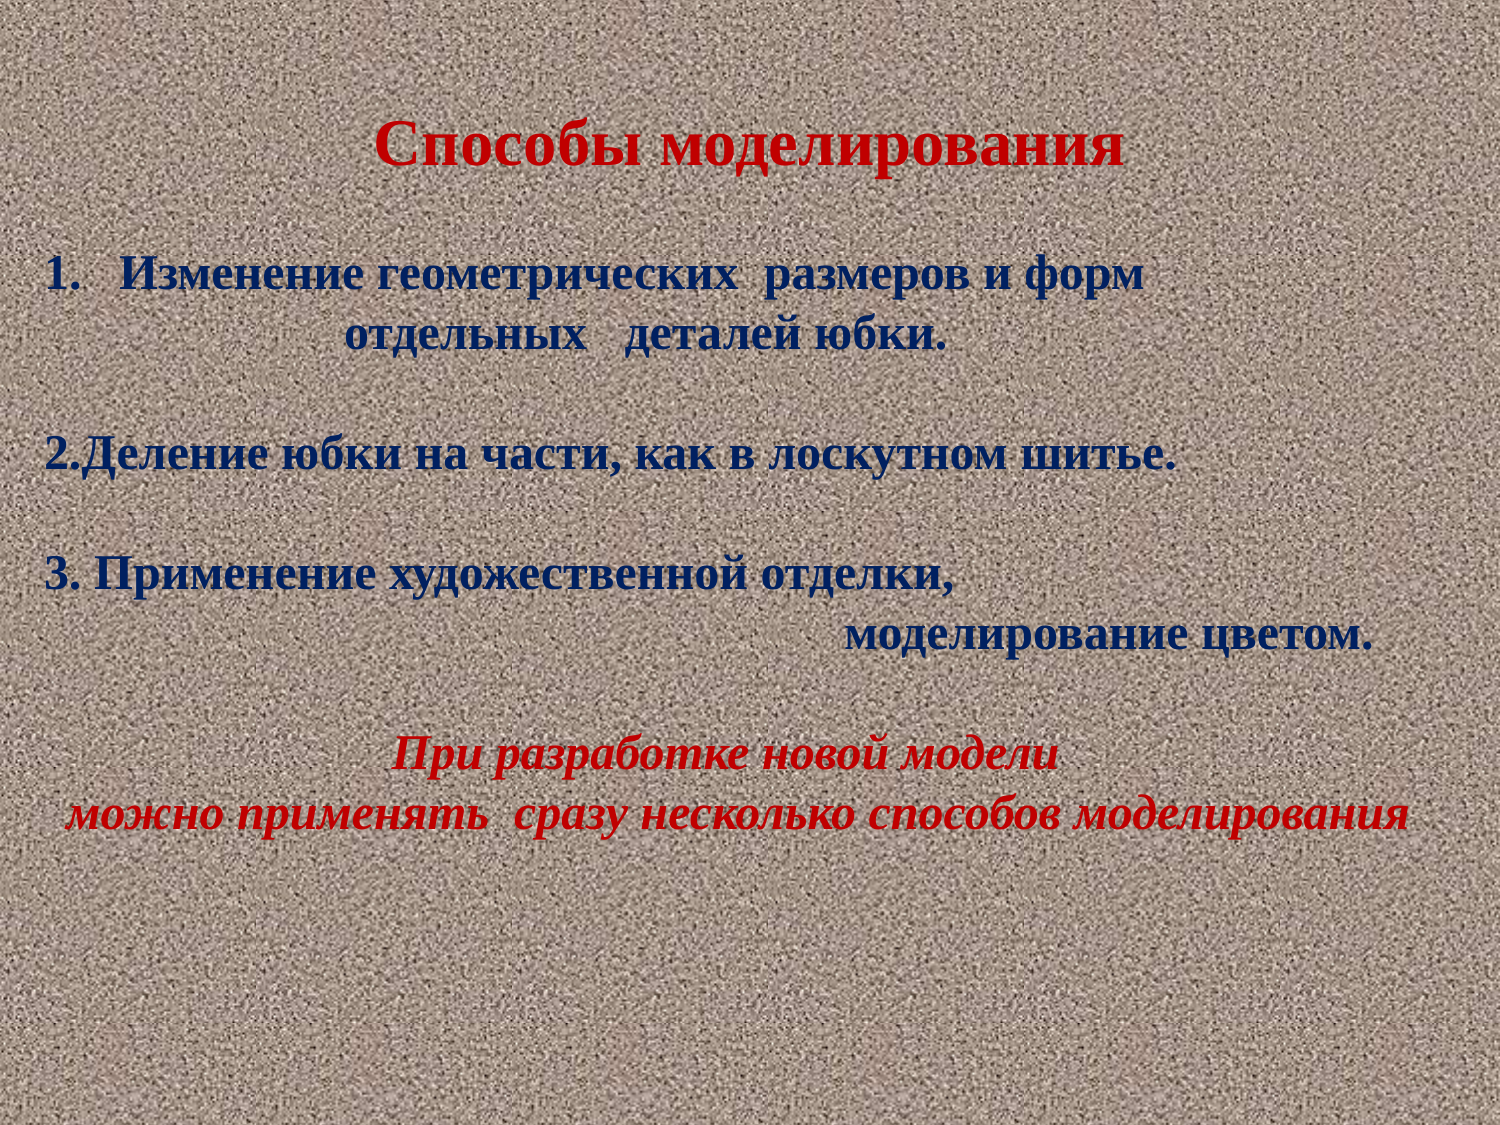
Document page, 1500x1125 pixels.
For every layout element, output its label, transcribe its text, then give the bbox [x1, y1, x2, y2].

text_box Изменение геометрических размеров и форм отдельных деталей юбки. 2.Деление юбки на части, как в лоскутном шитье. 3. Применение художественной отделки, моделирование цветом. При разработке новой модели можно применять сразу несколько способов моделирования [29, 231, 1447, 847]
title Способы моделирования [75, 45, 1425, 231]
picture [0, 0, 1500, 1125]
